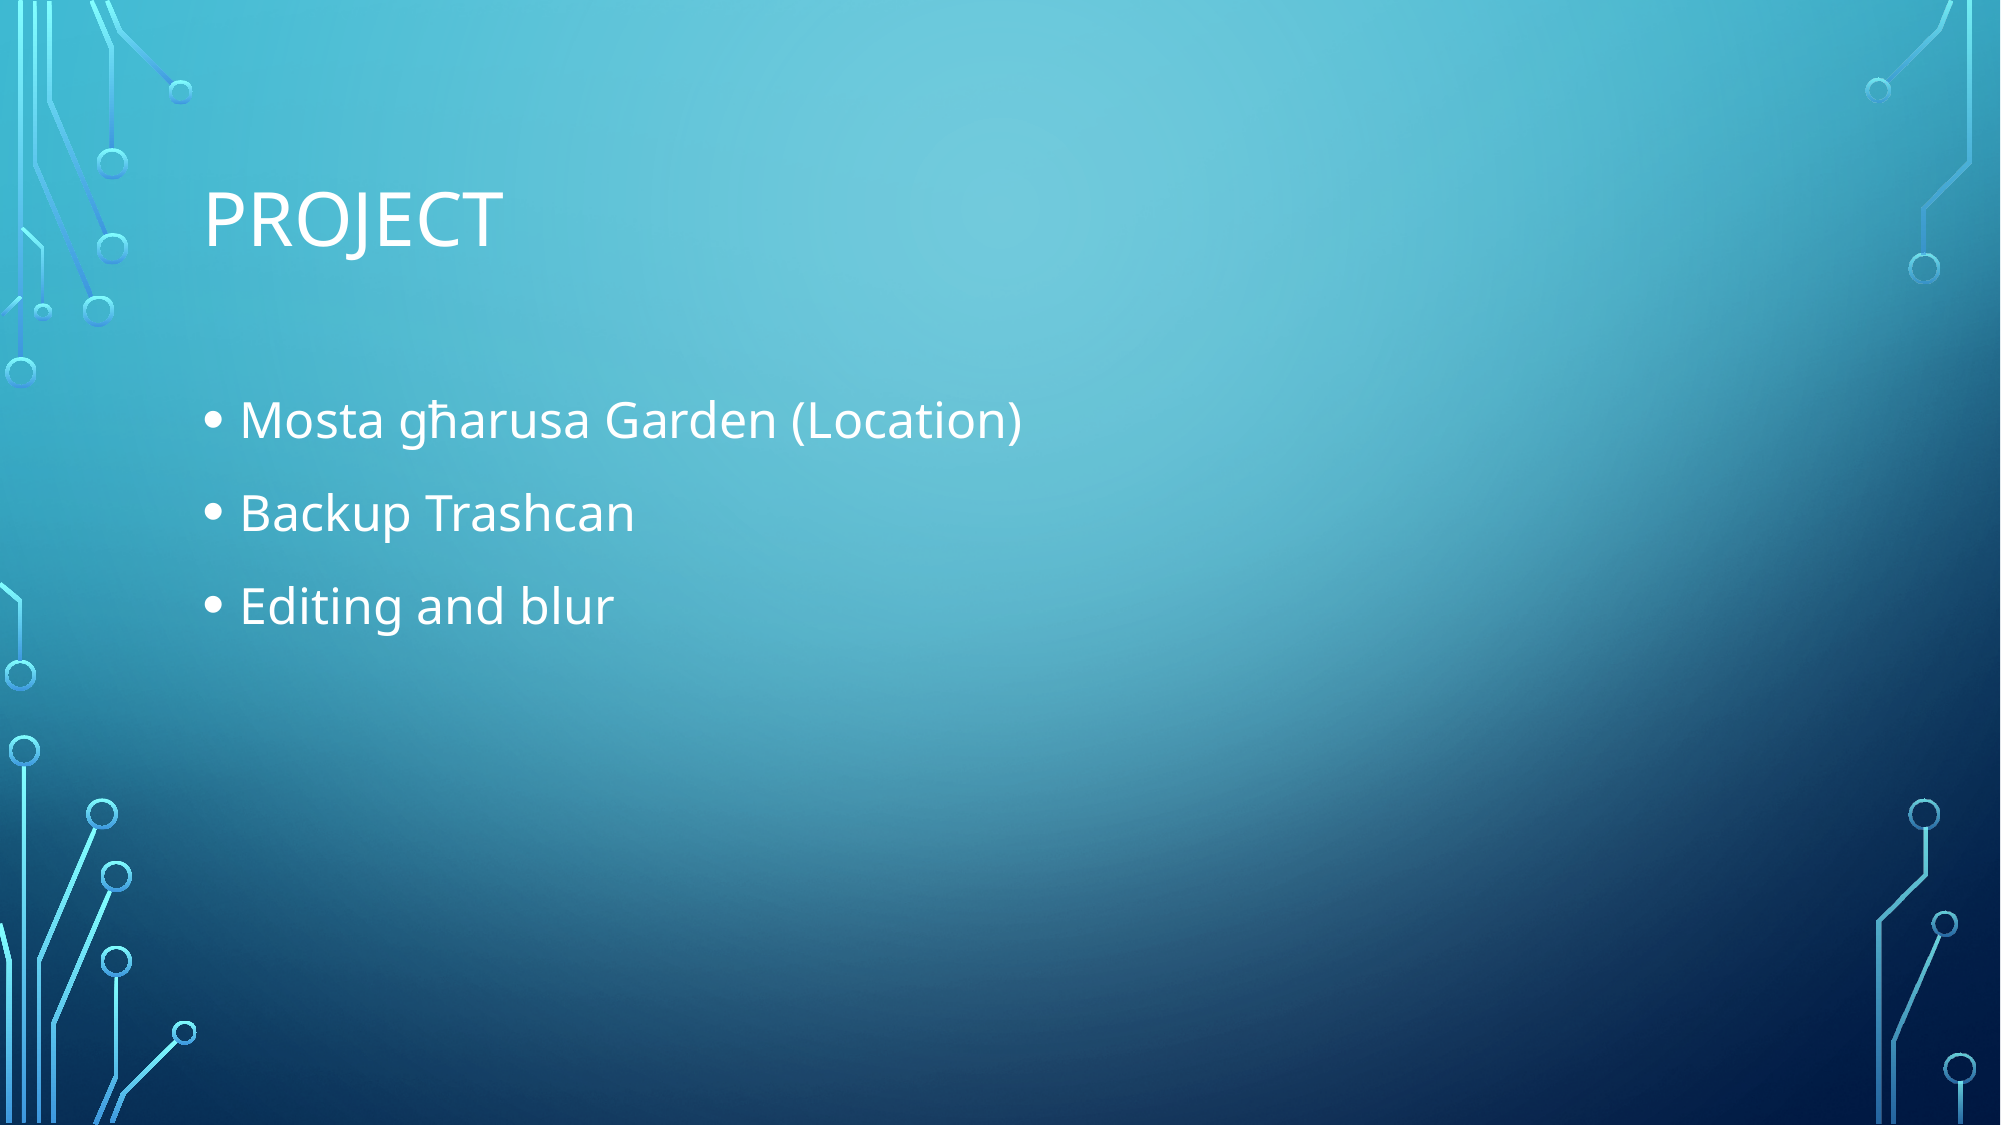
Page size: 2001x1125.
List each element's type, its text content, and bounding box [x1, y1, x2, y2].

title Project [187, 101, 1813, 344]
list Mosta għarusa Garden (Location) Backup Trashcan Editing and blur [187, 369, 1813, 950]
